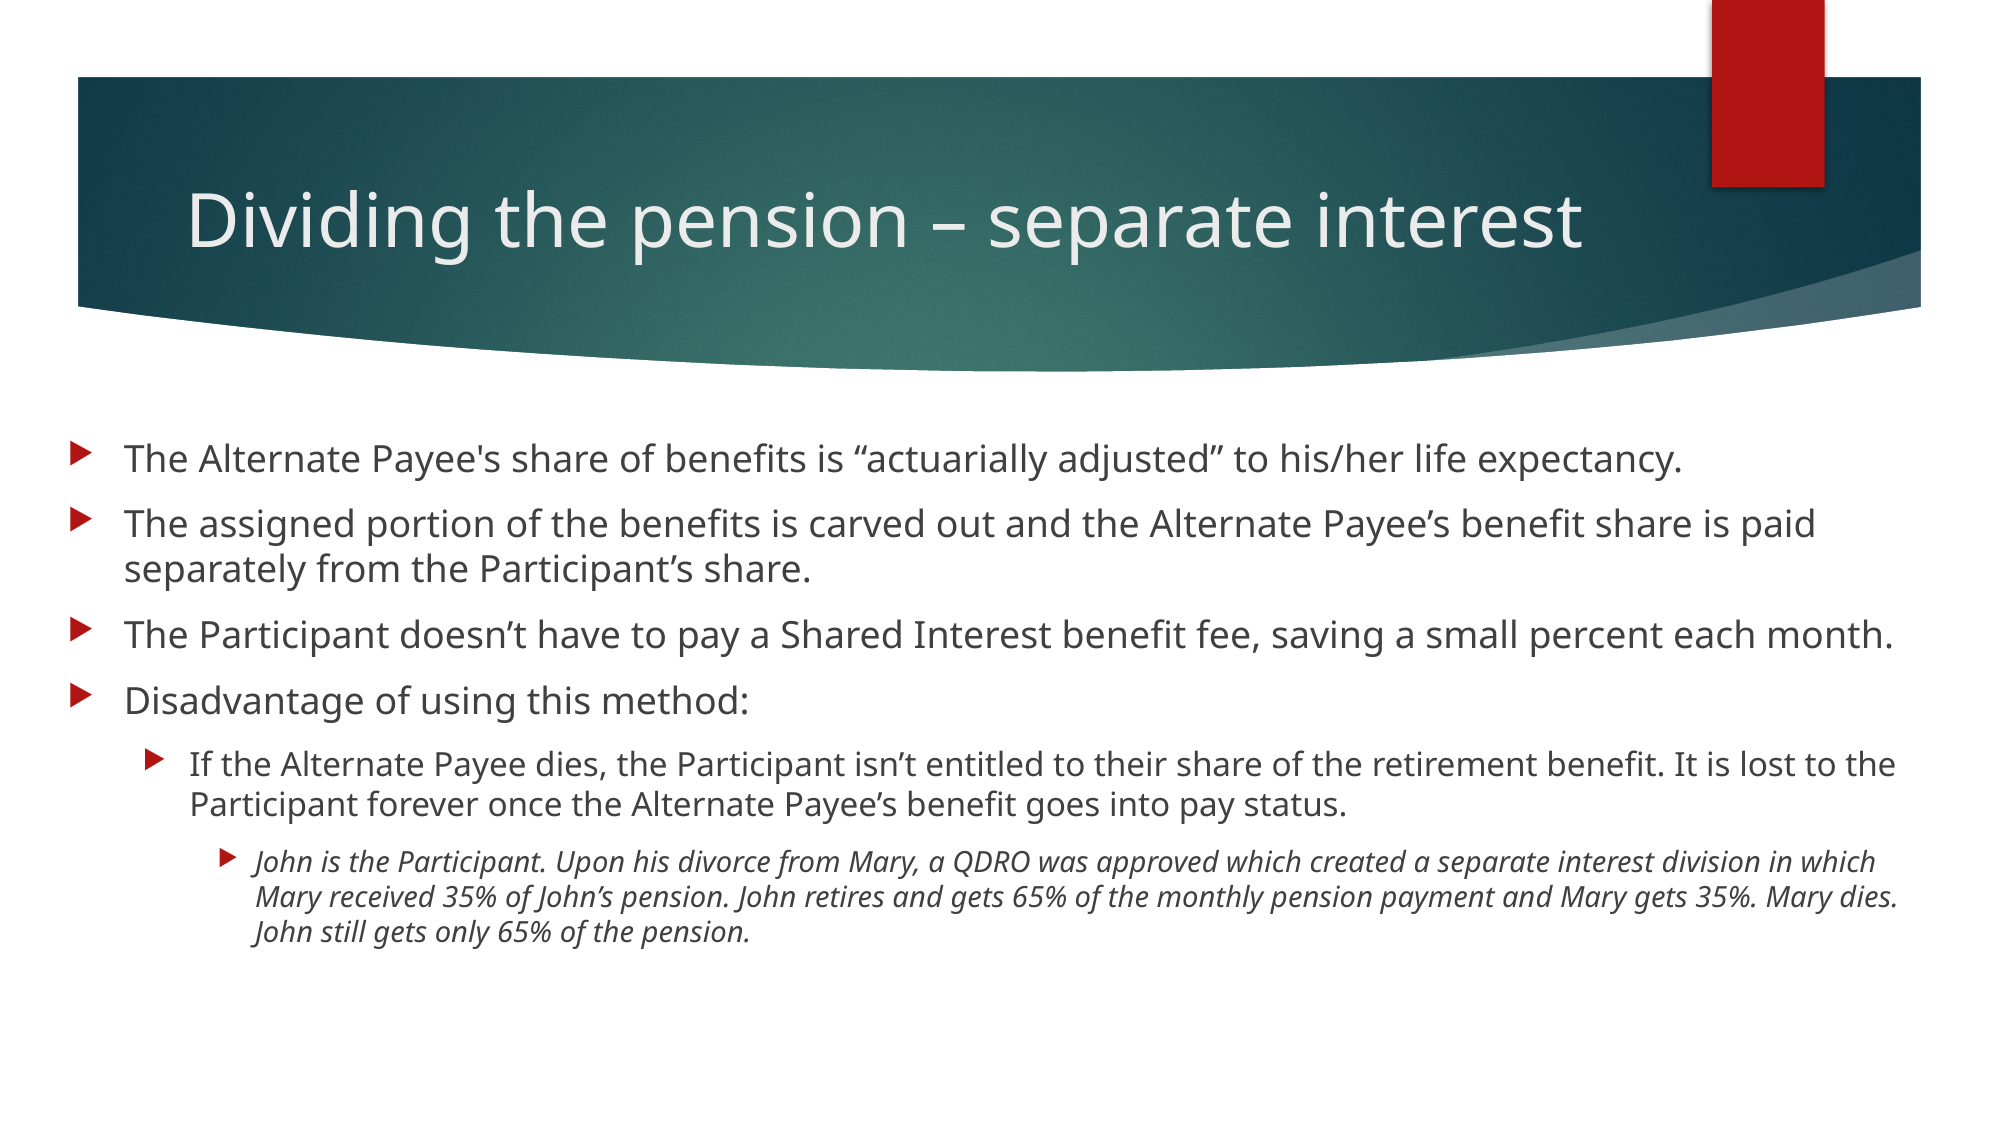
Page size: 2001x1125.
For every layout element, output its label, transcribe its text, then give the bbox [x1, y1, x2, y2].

title Dividing the pension – separate interest [132, 159, 1638, 276]
list The Alternate Payee's share of benefits is “actuarially adjusted” to his/her life expectancy. The assigned portion of the benefits is carved out and the Alternate Payee’s benefit share is paid separately from the Participant’s share. The Participant doesn’t have to pay a Shared Interest benefit fee, saving a small percent each month. Disadvantage of using this method: If the Alternate Payee dies, the Participant isn’t entitled to their share of the retirement benefit. It is lost to the Participant forever once the Alternate Payee’s benefit goes into pay status. John is the Participant. Upon his divorce from Mary, a QDRO was approved which created a separate interest division in which Mary received 35% of John’s pension. John retires and gets 65% of the monthly pension payment and Mary gets 35%. Mary dies. John still gets only 65% of the pension. [52, 427, 1930, 1101]
